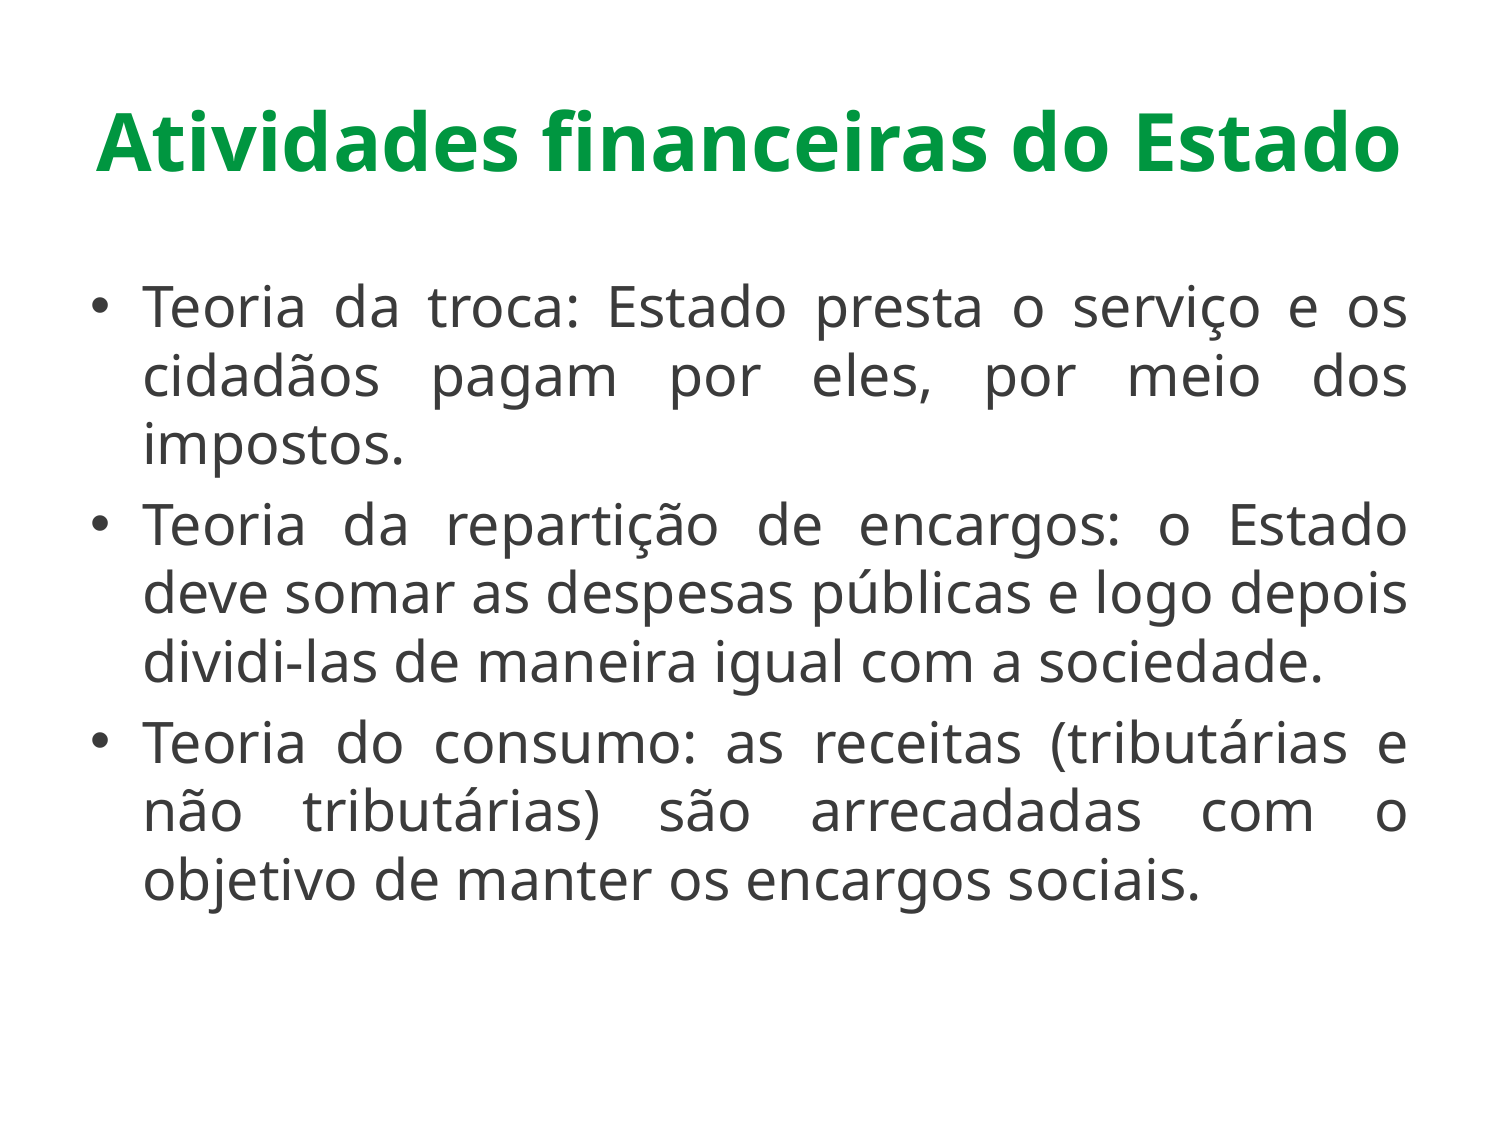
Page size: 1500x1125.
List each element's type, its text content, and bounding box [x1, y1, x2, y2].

title Atividades financeiras do Estado [75, 45, 1425, 233]
list Teoria da troca: Estado presta o serviço e os cidadãos pagam por eles, por meio dos impostos. Teoria da repartição de encargos: o Estado deve somar as despesas públicas e logo depois dividi-las de maneira igual com a sociedade. Teoria do consumo: as receitas (tributárias e não tributárias) são arrecadadas com o objetivo de manter os encargos sociais. [75, 262, 1425, 976]
